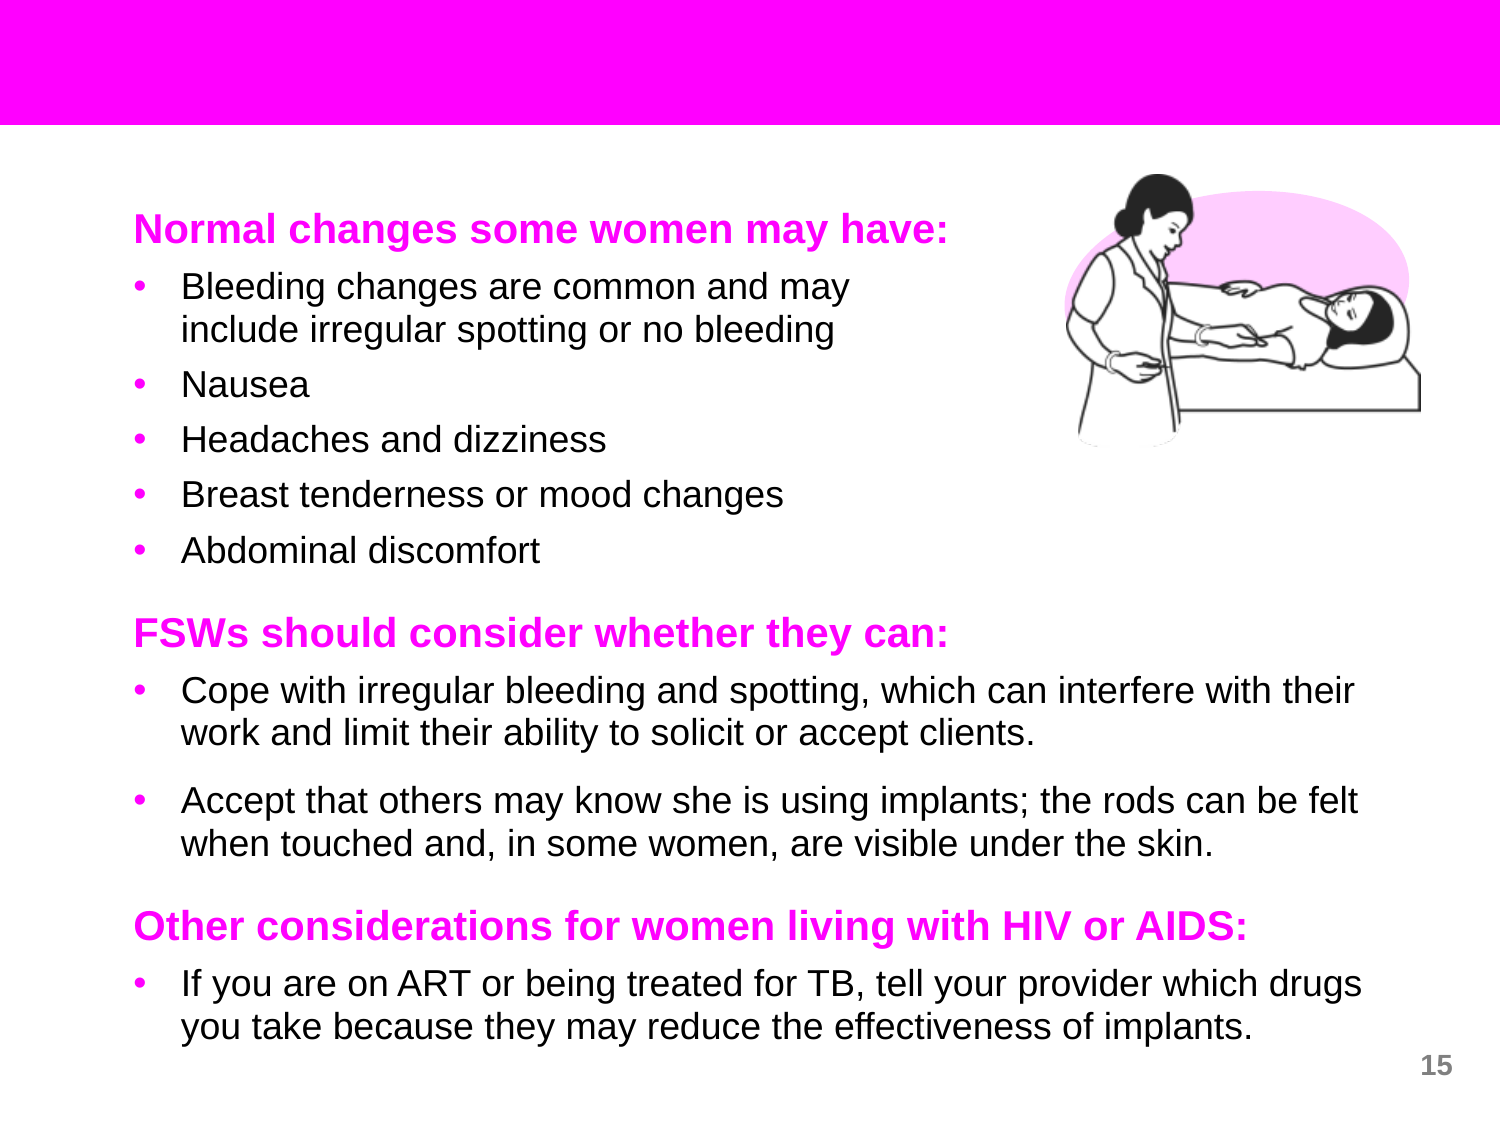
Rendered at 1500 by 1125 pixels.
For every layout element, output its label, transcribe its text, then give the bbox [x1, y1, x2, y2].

text_box [0, 0, 1500, 125]
subtitle Normal changes some women may have: Bleeding changes are common and may include irregular spotting or no bleeding Nausea Headaches and dizziness Breast tenderness or mood changes Abdominal discomfort FSWs should consider whether they can: Cope with irregular bleeding and spotting, which can interfere with their work and limit their ability to solicit or accept clients. Accept that others may know she is using implants; the rods can be felt when touched and, in some women, are visible under the skin. Other considerations for women living with HIV or AIDS: If you are on ART or being treated for TB, tell your provider which drugs you take because they may reduce the effectiveness of implants. [118, 197, 1382, 1064]
picture [1066, 174, 1421, 448]
slide_number 15 [1117, 1038, 1468, 1117]
